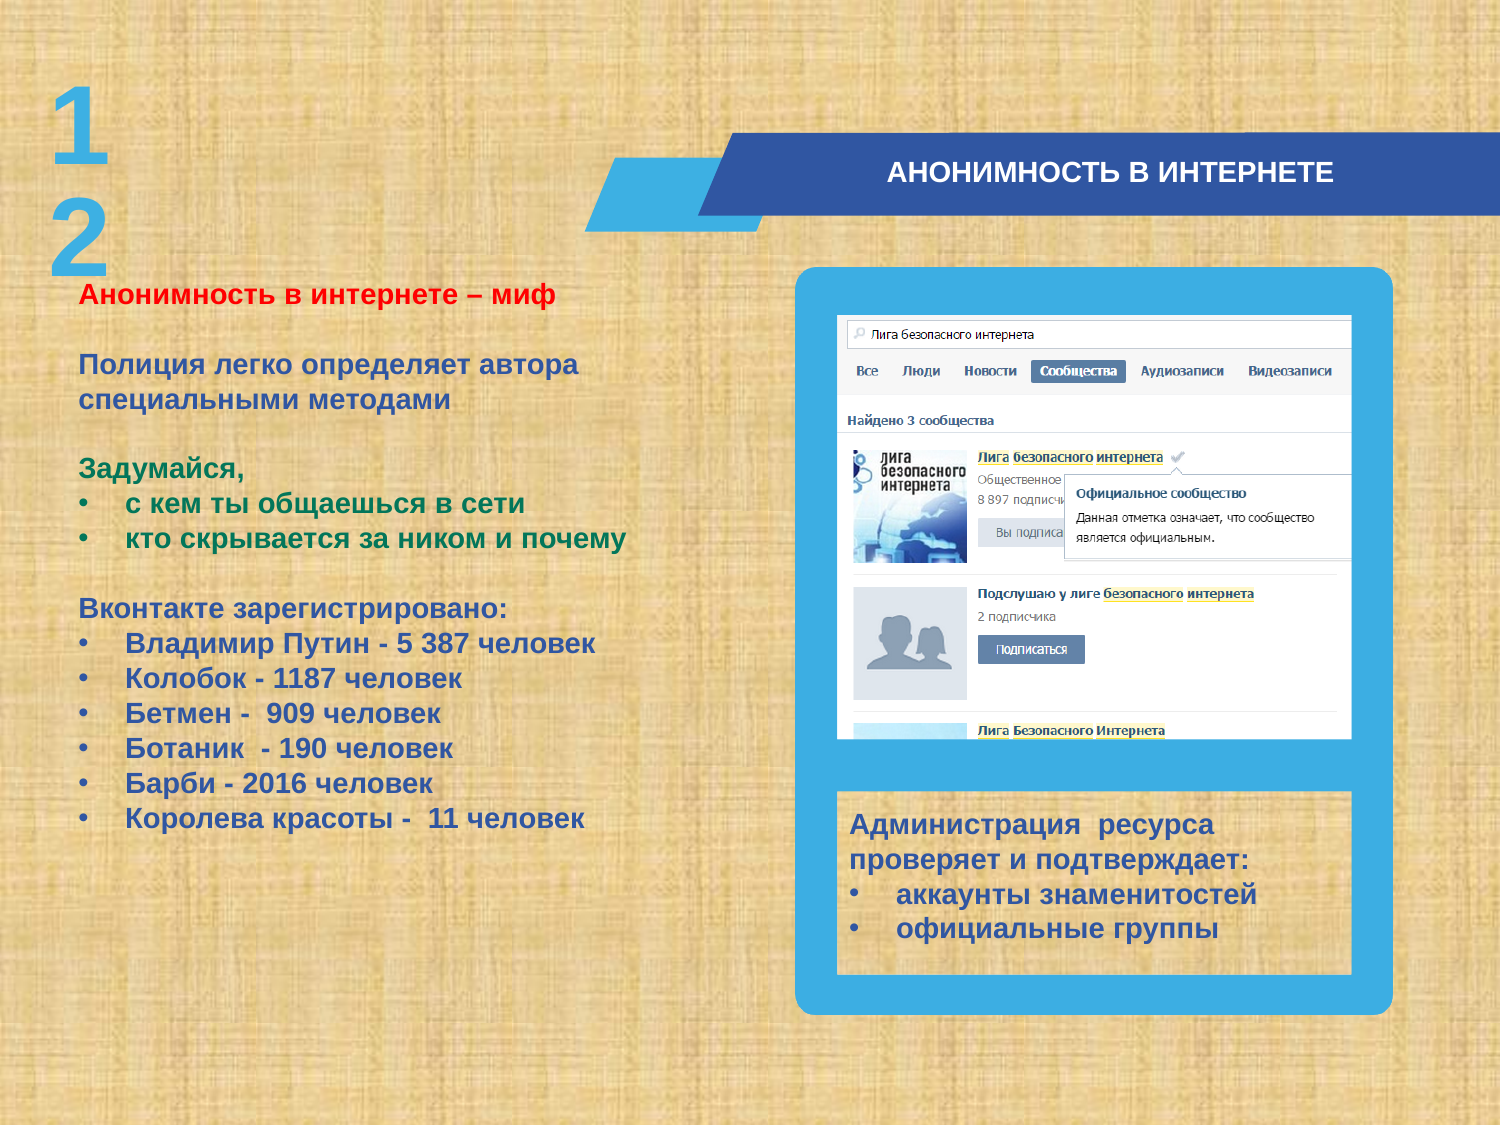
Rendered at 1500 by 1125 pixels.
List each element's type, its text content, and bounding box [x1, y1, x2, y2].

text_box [584, 132, 1500, 232]
picture [0, 0, 1500, 1125]
text_box Анонимность в интернете – миф Полиция легко определяет автора специальными методами Задумайся, с кем ты общаешься в сети кто скрывается за ником и почему Вконтакте зарегистрировано: Владимир Путин - 5 387 человек Колобок - 1187 человек Бетмен - 909 человек Ботаник - 190 человек Барби - 2016 человек Королева красоты - 11 человек [63, 267, 751, 877]
text_box 12 [33, 78, 184, 161]
